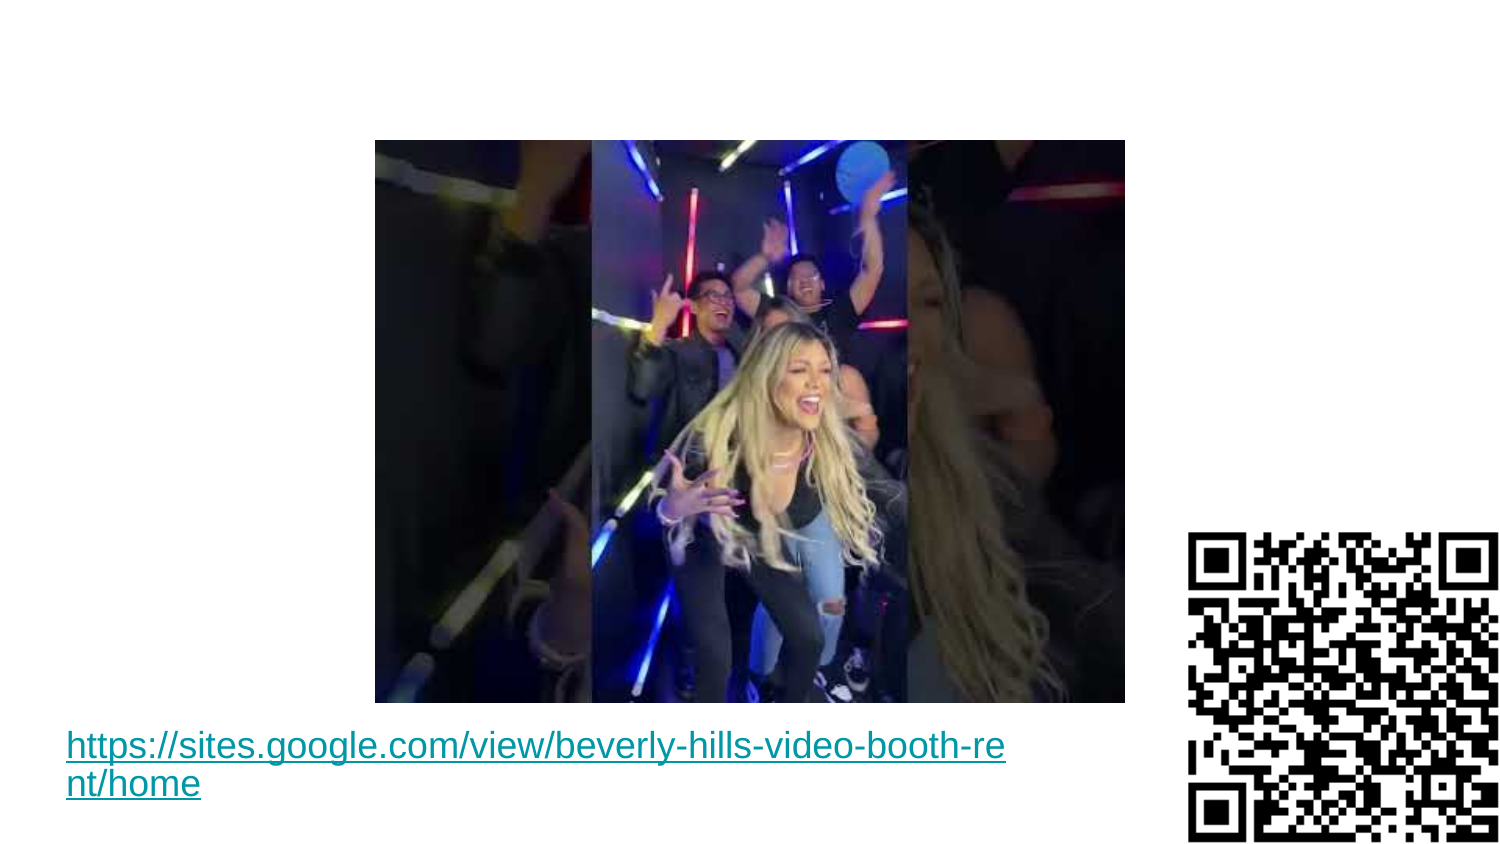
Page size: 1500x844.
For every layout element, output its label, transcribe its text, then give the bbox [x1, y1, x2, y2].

picture [374, 140, 1126, 704]
list https://sites.google.com/view/beverly-hills-video-booth-rent/home [51, 694, 1036, 794]
picture [1187, 530, 1500, 844]
